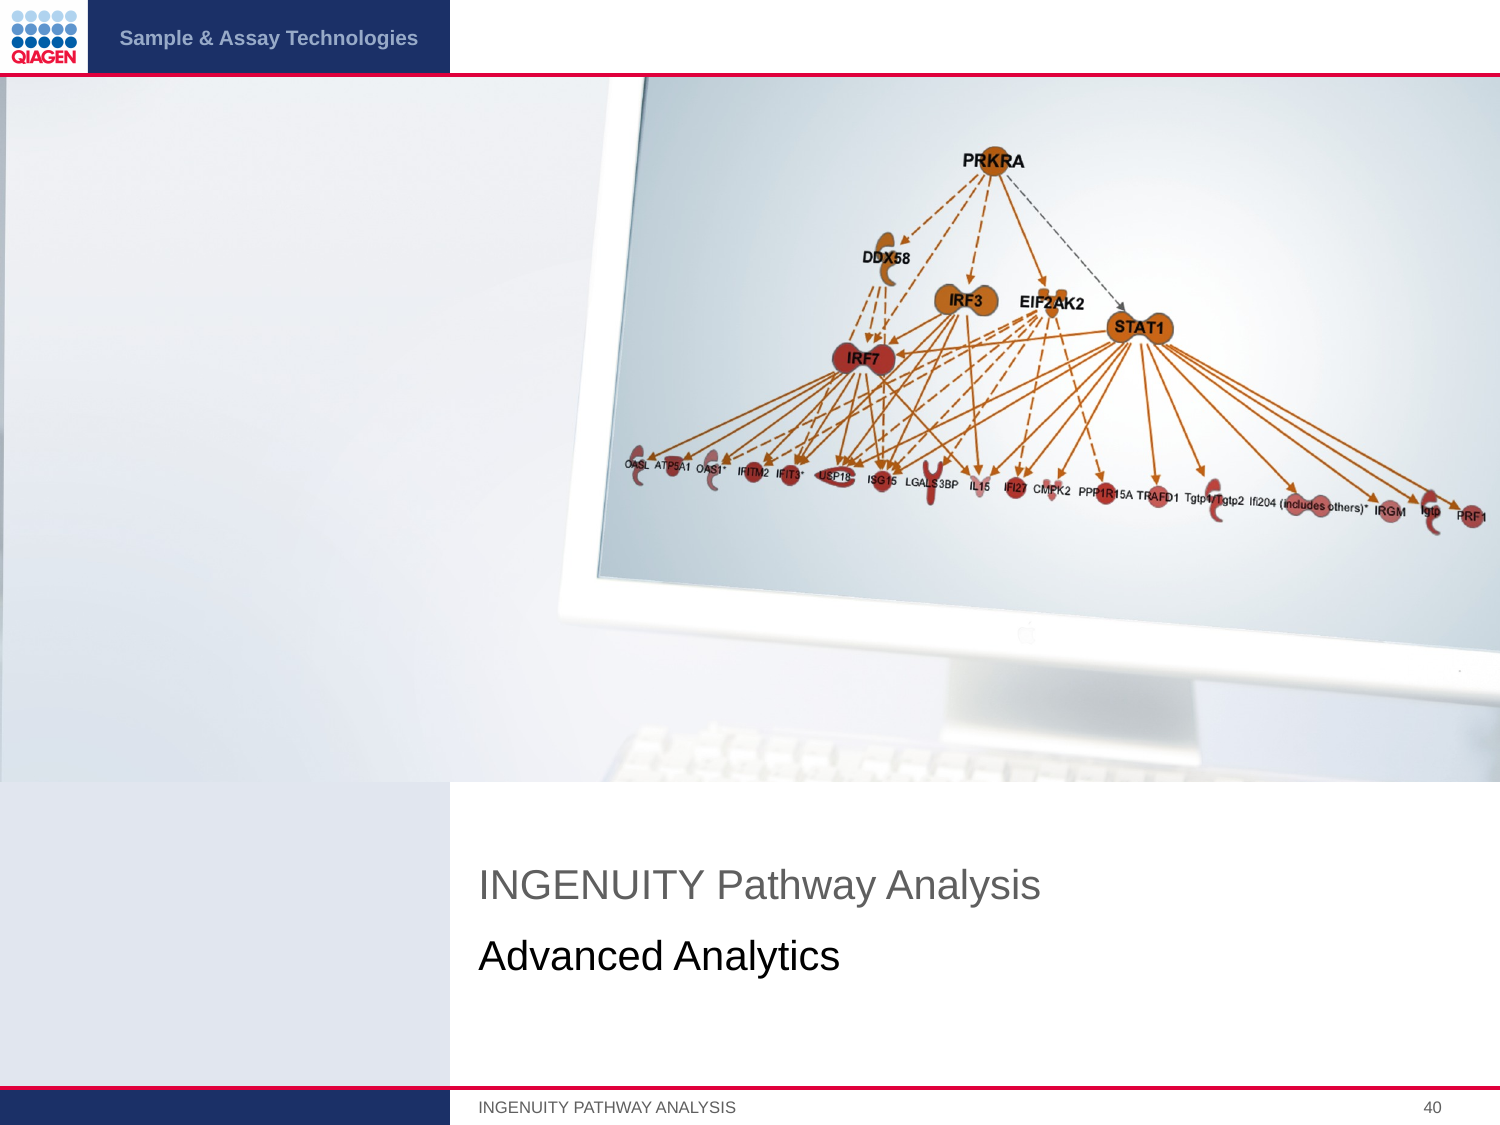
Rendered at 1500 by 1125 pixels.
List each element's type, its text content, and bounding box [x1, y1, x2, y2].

title INGENUITY Pathway Analysis [478, 834, 1471, 908]
footer INGENUITY PATHWAY ANALYSIS [478, 1089, 1276, 1125]
picture [0, 77, 1500, 782]
picture [0, 0, 87, 73]
subtitle Advanced Analytics [478, 928, 1471, 1035]
slide_number 40 [1395, 1089, 1471, 1125]
